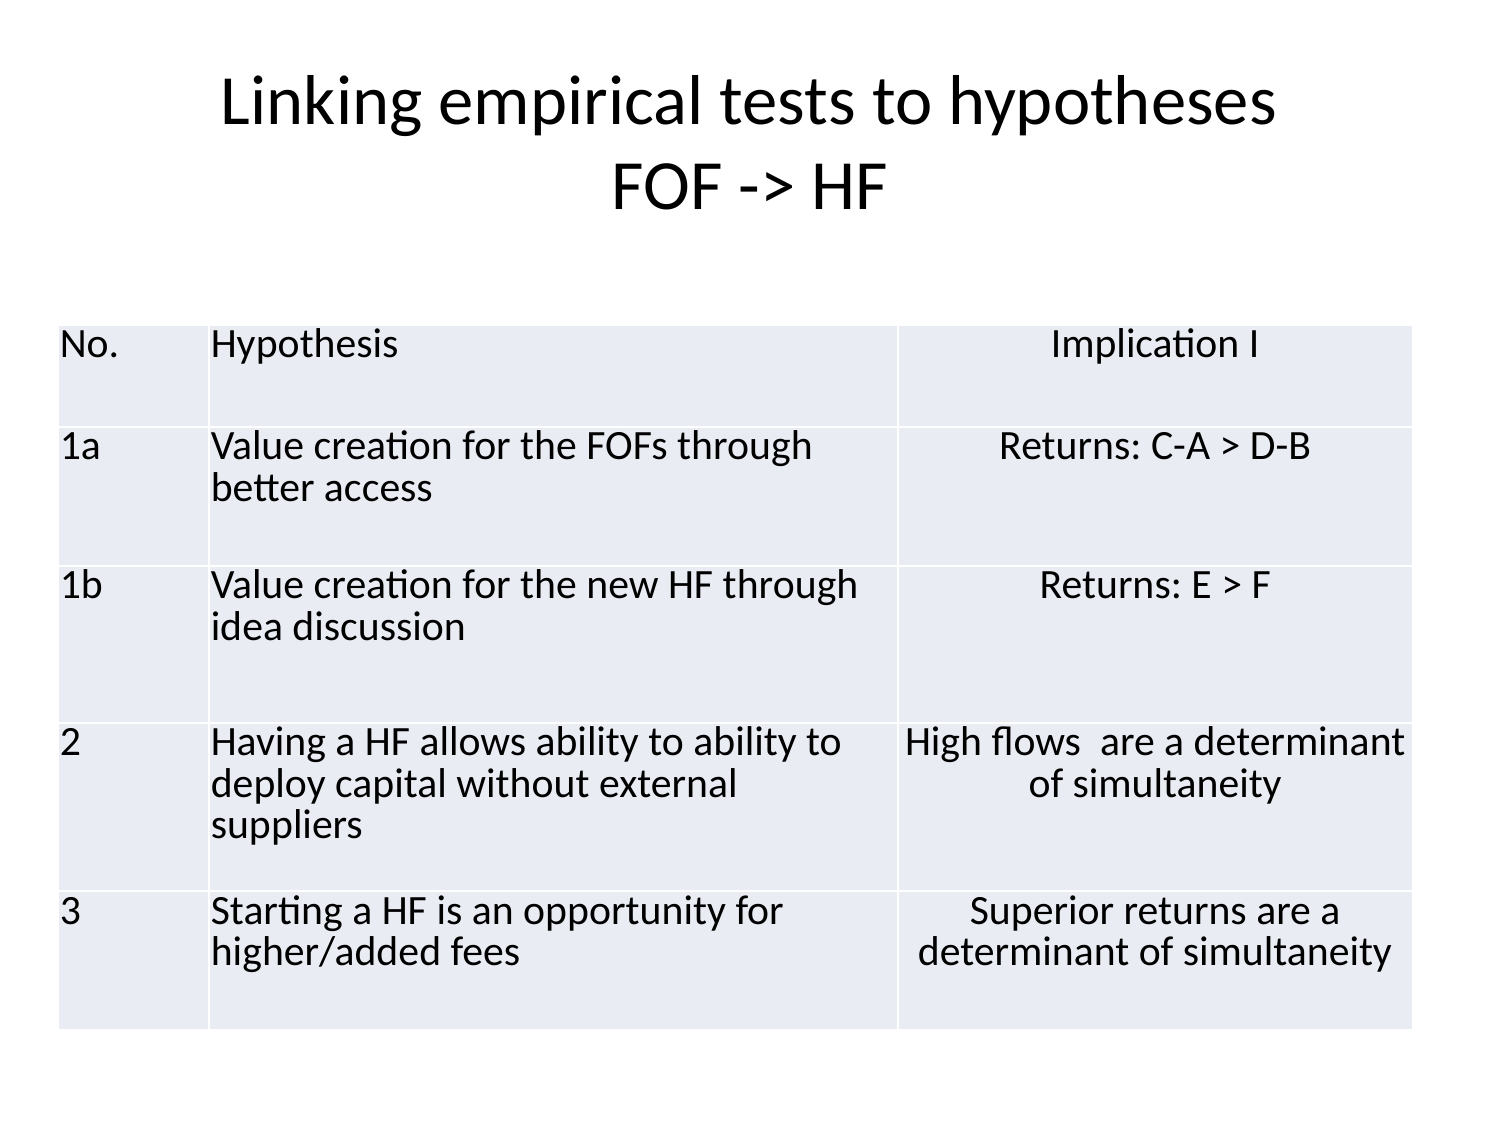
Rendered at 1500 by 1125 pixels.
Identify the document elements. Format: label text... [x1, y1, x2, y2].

table_cell Returns: C-A > D-B [899, 428, 1412, 565]
table_cell Value creation for the new HF through idea discussion [210, 567, 897, 722]
table_cell High flows are a determinant of simultaneity [899, 724, 1412, 890]
table_cell Having a HF allows ability to ability to deploy capital without external suppliers [210, 724, 897, 890]
table_cell 1a [59, 428, 208, 565]
table_cell Starting a HF is an opportunity for higher/added fees [210, 892, 897, 1029]
table_cell Returns: E > F [899, 567, 1412, 722]
table_cell Value creation for the FOFs through better access [210, 428, 897, 565]
table_cell Superior returns are a determinant of simultaneity [899, 892, 1412, 1029]
table_header Hypothesis [210, 326, 897, 426]
table_header Implication I [899, 326, 1412, 426]
table_cell 3 [59, 892, 208, 1029]
table_cell 2 [59, 724, 208, 890]
table_header No. [59, 326, 208, 426]
table_cell 1b [59, 567, 208, 722]
title Linking empirical tests to hypotheses FOF -> HF [75, 45, 1425, 233]
